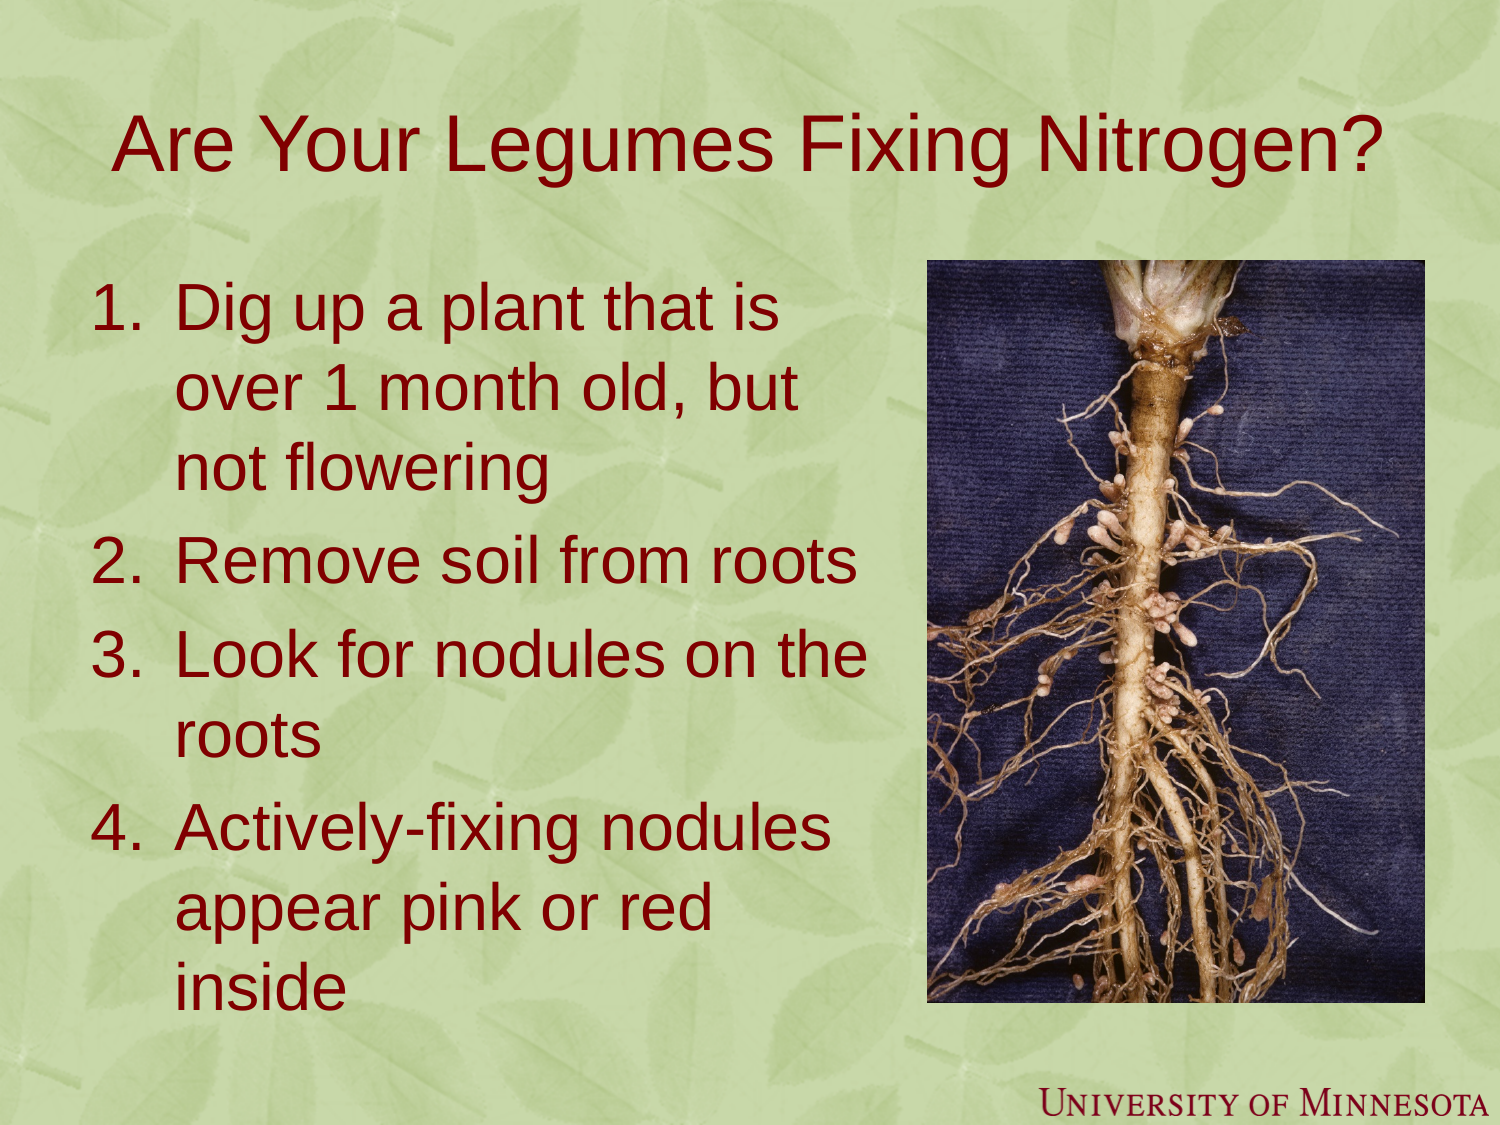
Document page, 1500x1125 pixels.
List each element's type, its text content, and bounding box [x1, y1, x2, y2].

picture [0, 0, 1500, 1125]
title Are Your Legumes Fixing Nitrogen? [75, 45, 1425, 233]
list Dig up a plant that is over 1 month old, but not flowering Remove soil from roots Look for nodules on the roots Actively-fixing nodules appear pink or red inside [75, 162, 888, 1071]
